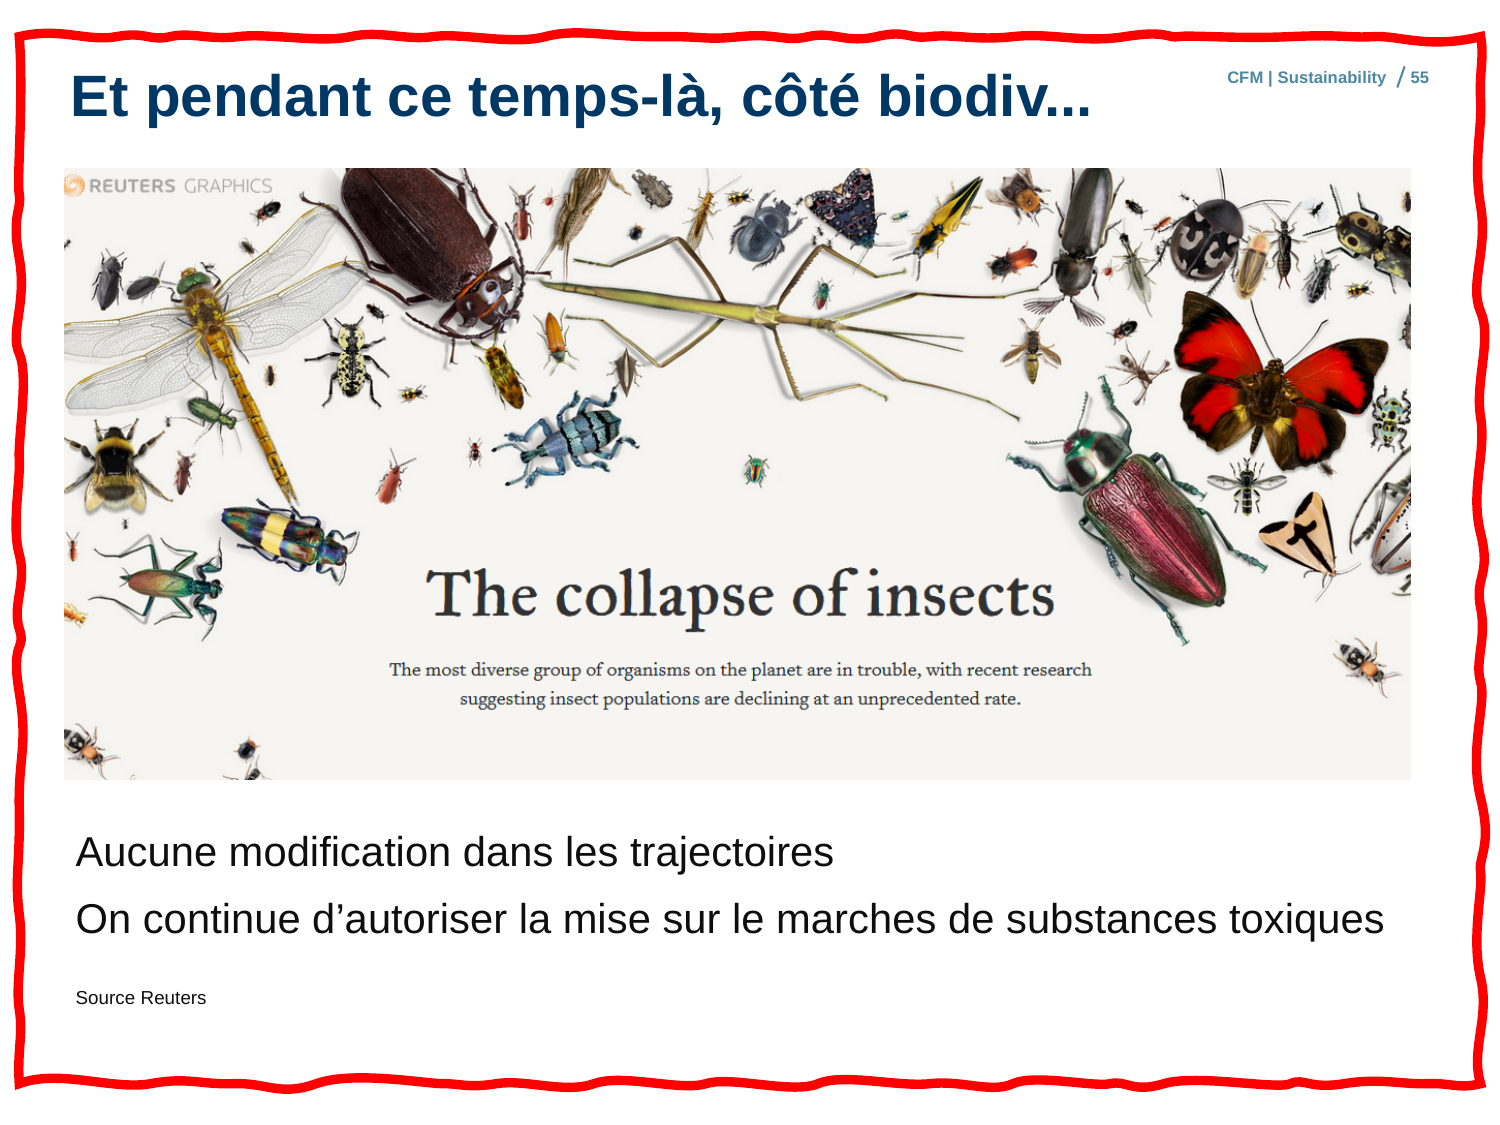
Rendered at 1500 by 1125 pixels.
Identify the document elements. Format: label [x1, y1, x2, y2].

text_box [15, 31, 1487, 1091]
picture [63, 168, 1411, 780]
